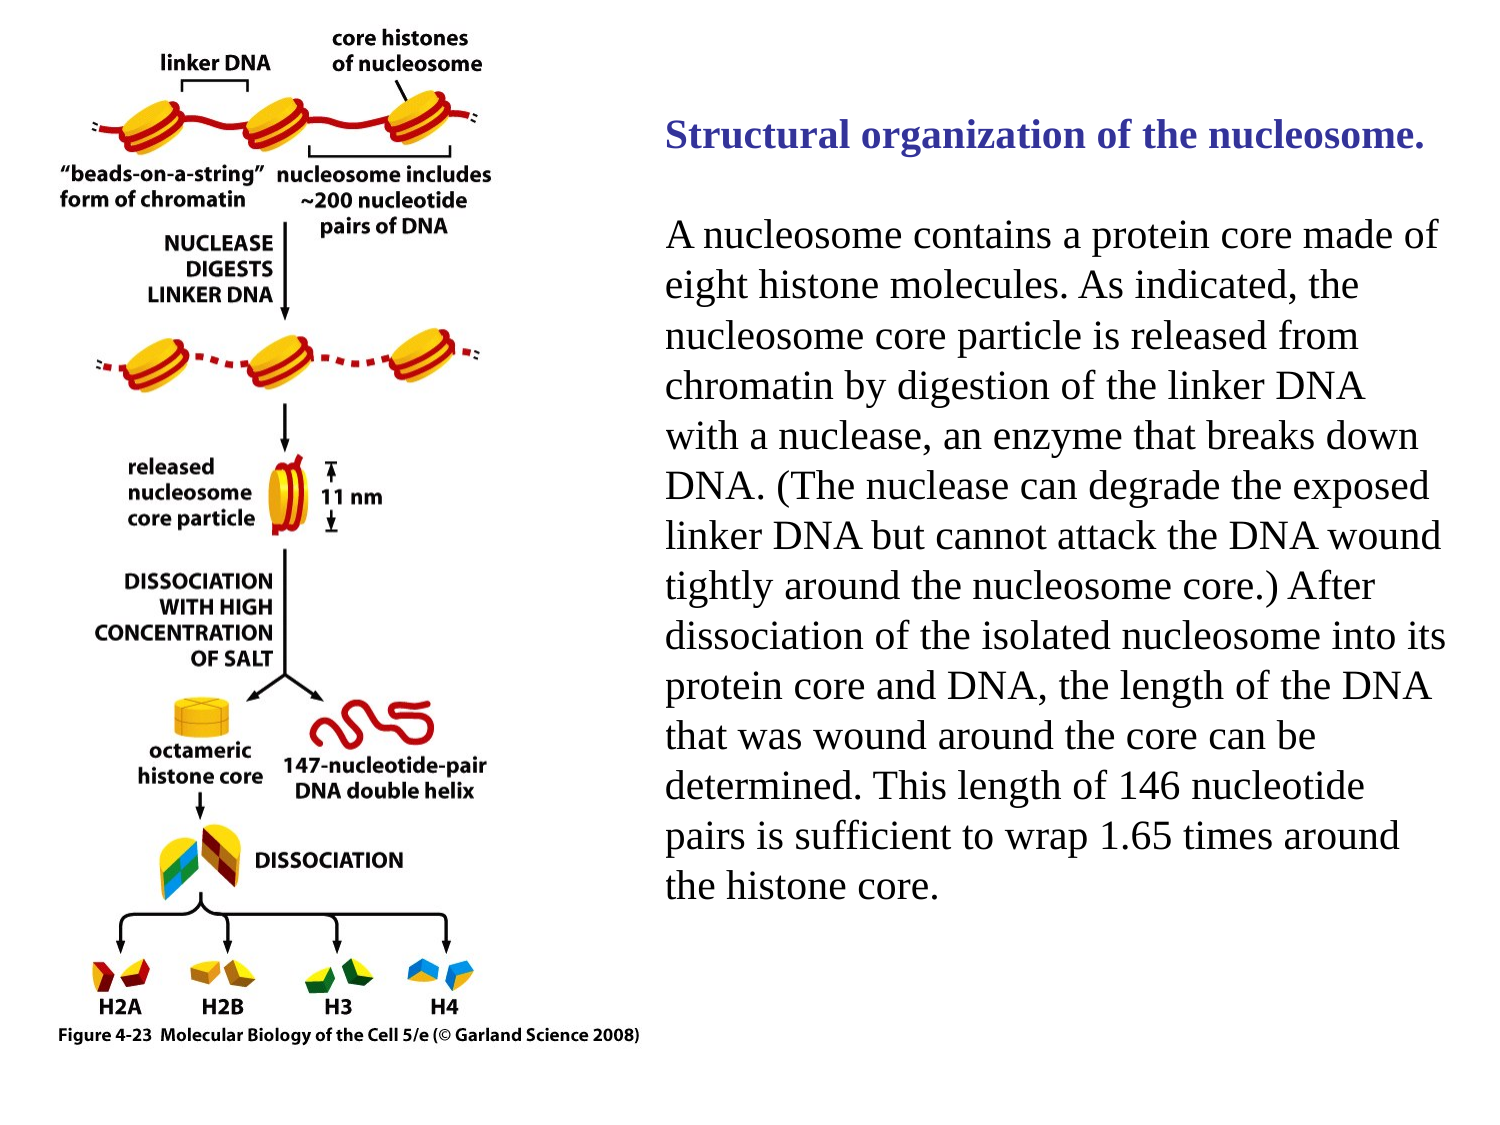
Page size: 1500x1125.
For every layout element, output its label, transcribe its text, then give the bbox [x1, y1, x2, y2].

picture [49, 24, 667, 1050]
text_box Structural organization of the nucleosome. A nucleosome contains a protein core made of eight histone molecules. As indicated, the nucleosome core particle is released from chromatin by digestion of the linker DNA with a nuclease, an enzyme that breaks down DNA. (The nuclease can degrade the exposed linker DNA but cannot attack the DNA wound tightly around the nucleosome core.) After dissociation of the isolated nucleosome into its protein core and DNA, the length of the DNA that was wound around the core can be determined. This length of 146 nucleotide pairs is sufficient to wrap 1.65 times around the histone core. [670, 99, 1463, 915]
